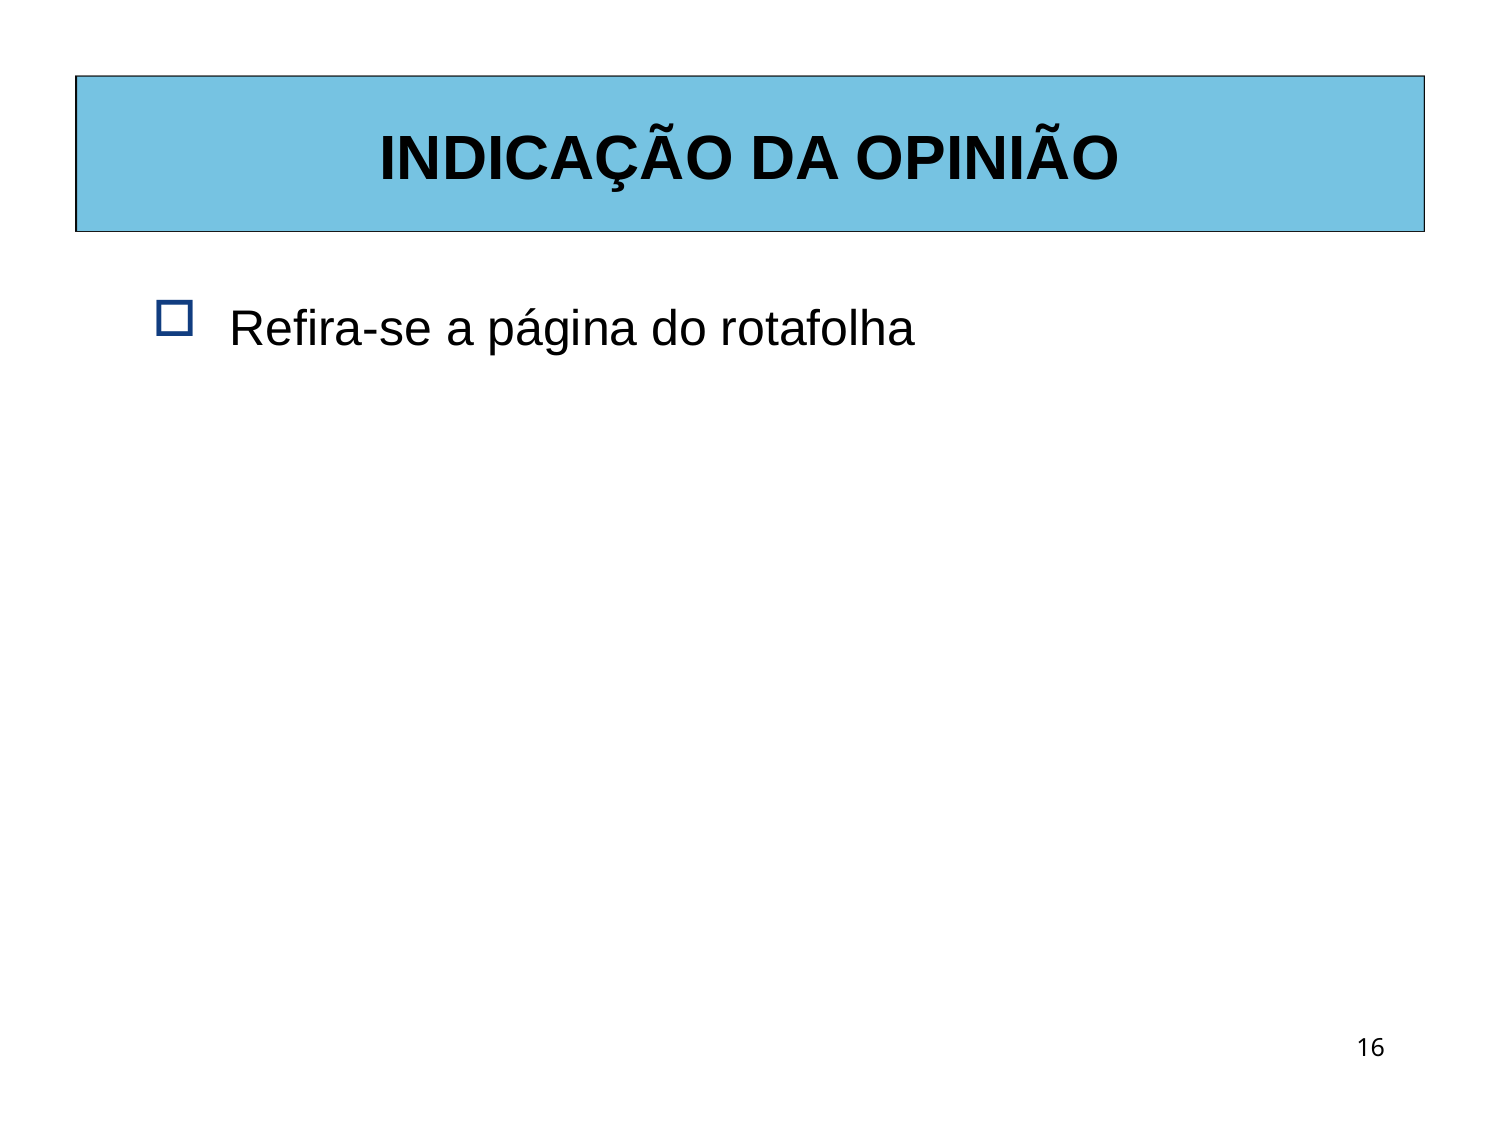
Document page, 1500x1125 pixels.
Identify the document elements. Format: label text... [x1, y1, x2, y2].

list Refira-se a página do rotafolha [137, 287, 1376, 1051]
picture [75, 74, 1425, 232]
title INDICAÇÃO DA OPINIÃO [112, 99, 1388, 201]
slide_number 16 [1074, 1024, 1401, 1103]
